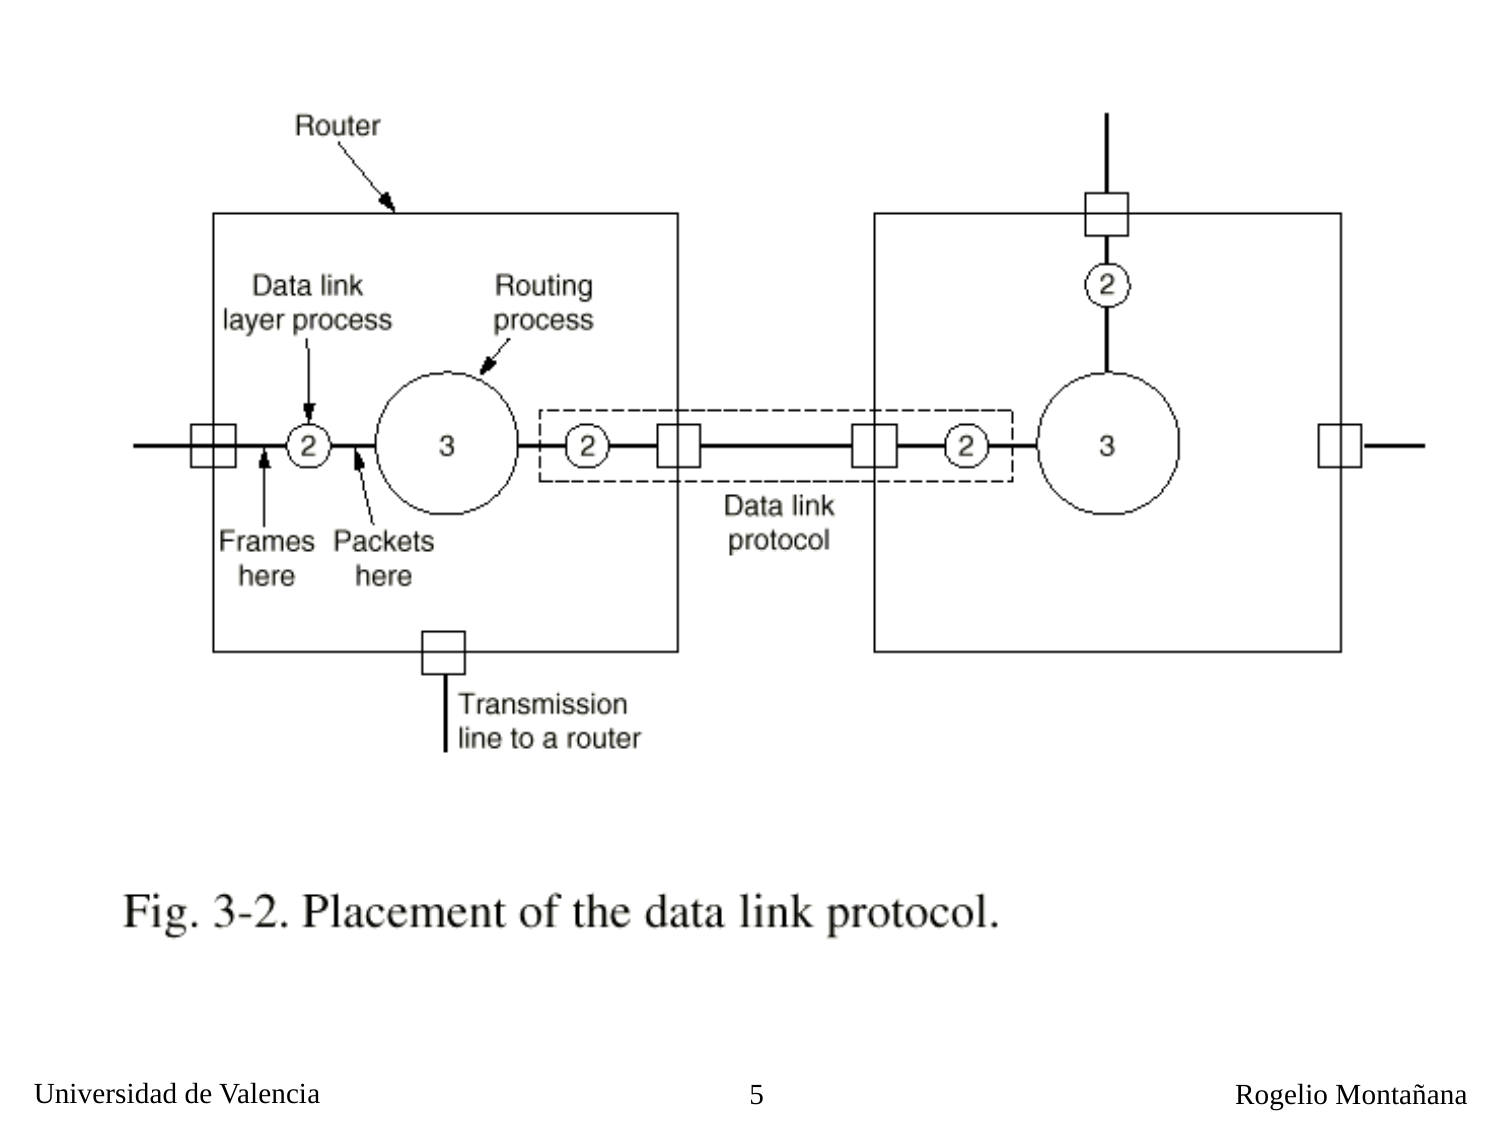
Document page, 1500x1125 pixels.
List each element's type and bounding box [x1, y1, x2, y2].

picture [74, 80, 1451, 964]
